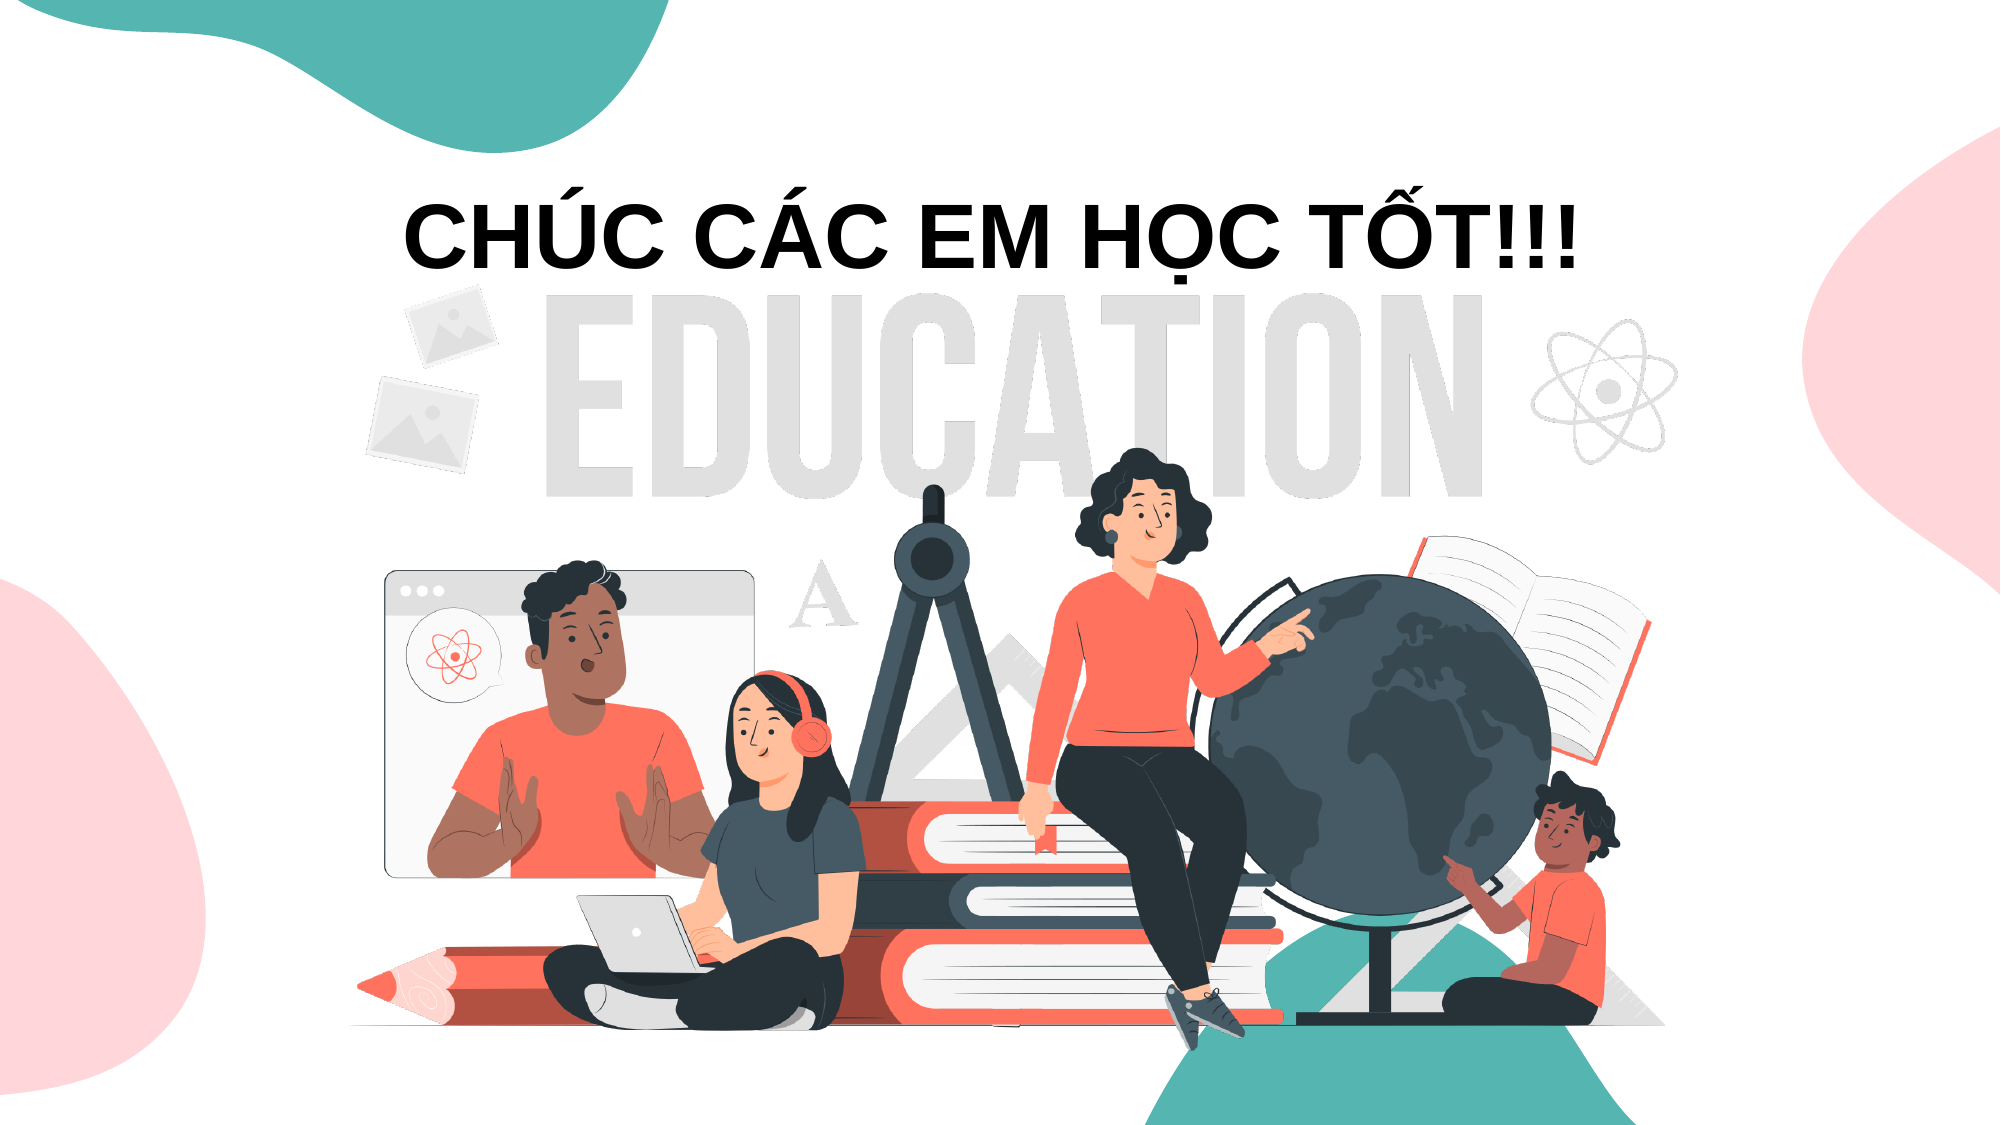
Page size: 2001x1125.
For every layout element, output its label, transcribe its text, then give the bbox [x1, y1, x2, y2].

text_box [17, 0, 669, 147]
text_box [1802, 126, 2000, 595]
text_box CHÚC CÁC EM HỌC TỐT!!! [173, 147, 1812, 294]
picture [309, 187, 1716, 1125]
text_box [0, 578, 206, 1096]
